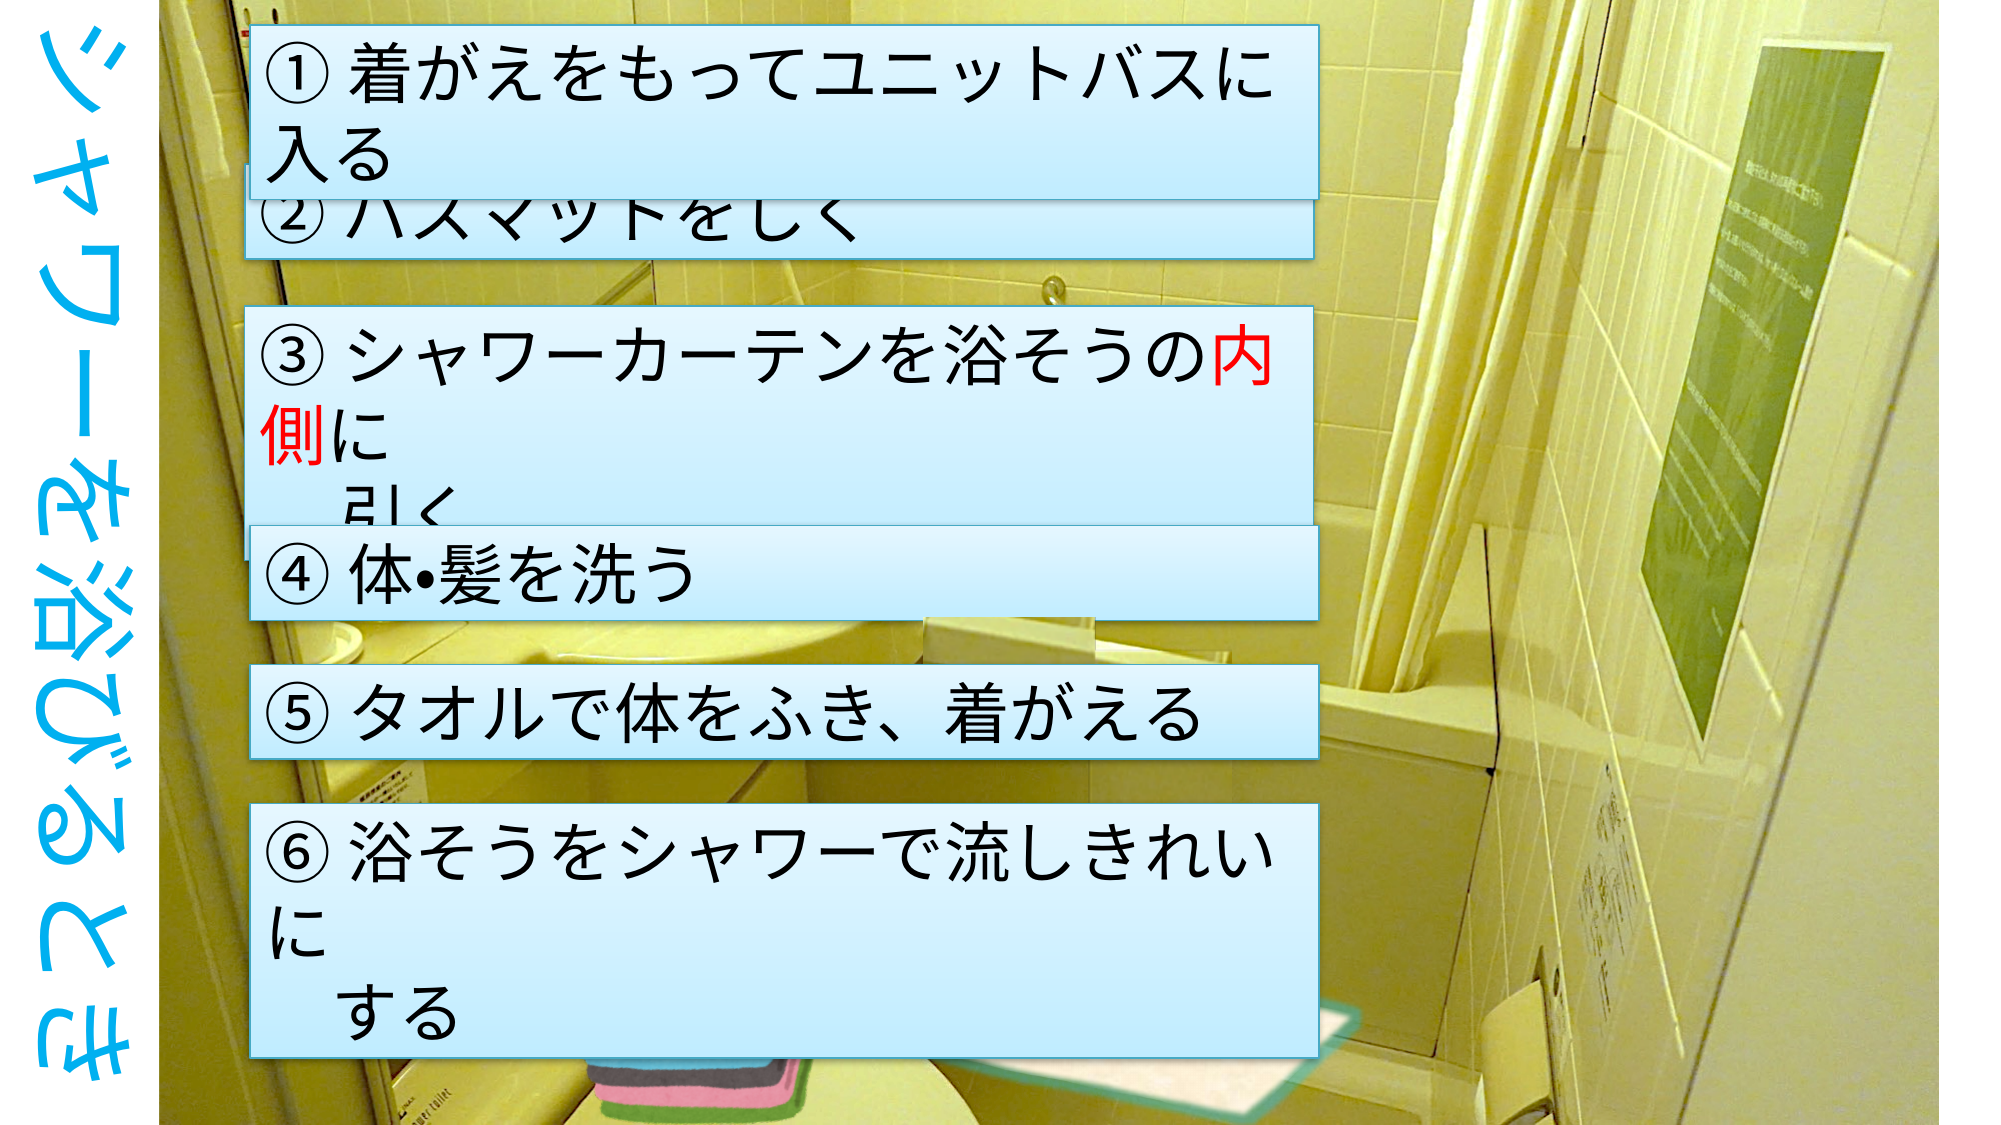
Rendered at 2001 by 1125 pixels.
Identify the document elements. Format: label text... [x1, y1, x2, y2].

picture [55, 813, 61, 830]
picture [55, 0, 1940, 1125]
text_box シャワーを浴びるとき [0, 0, 52, 1125]
picture [55, 607, 67, 641]
picture [76, 601, 102, 647]
